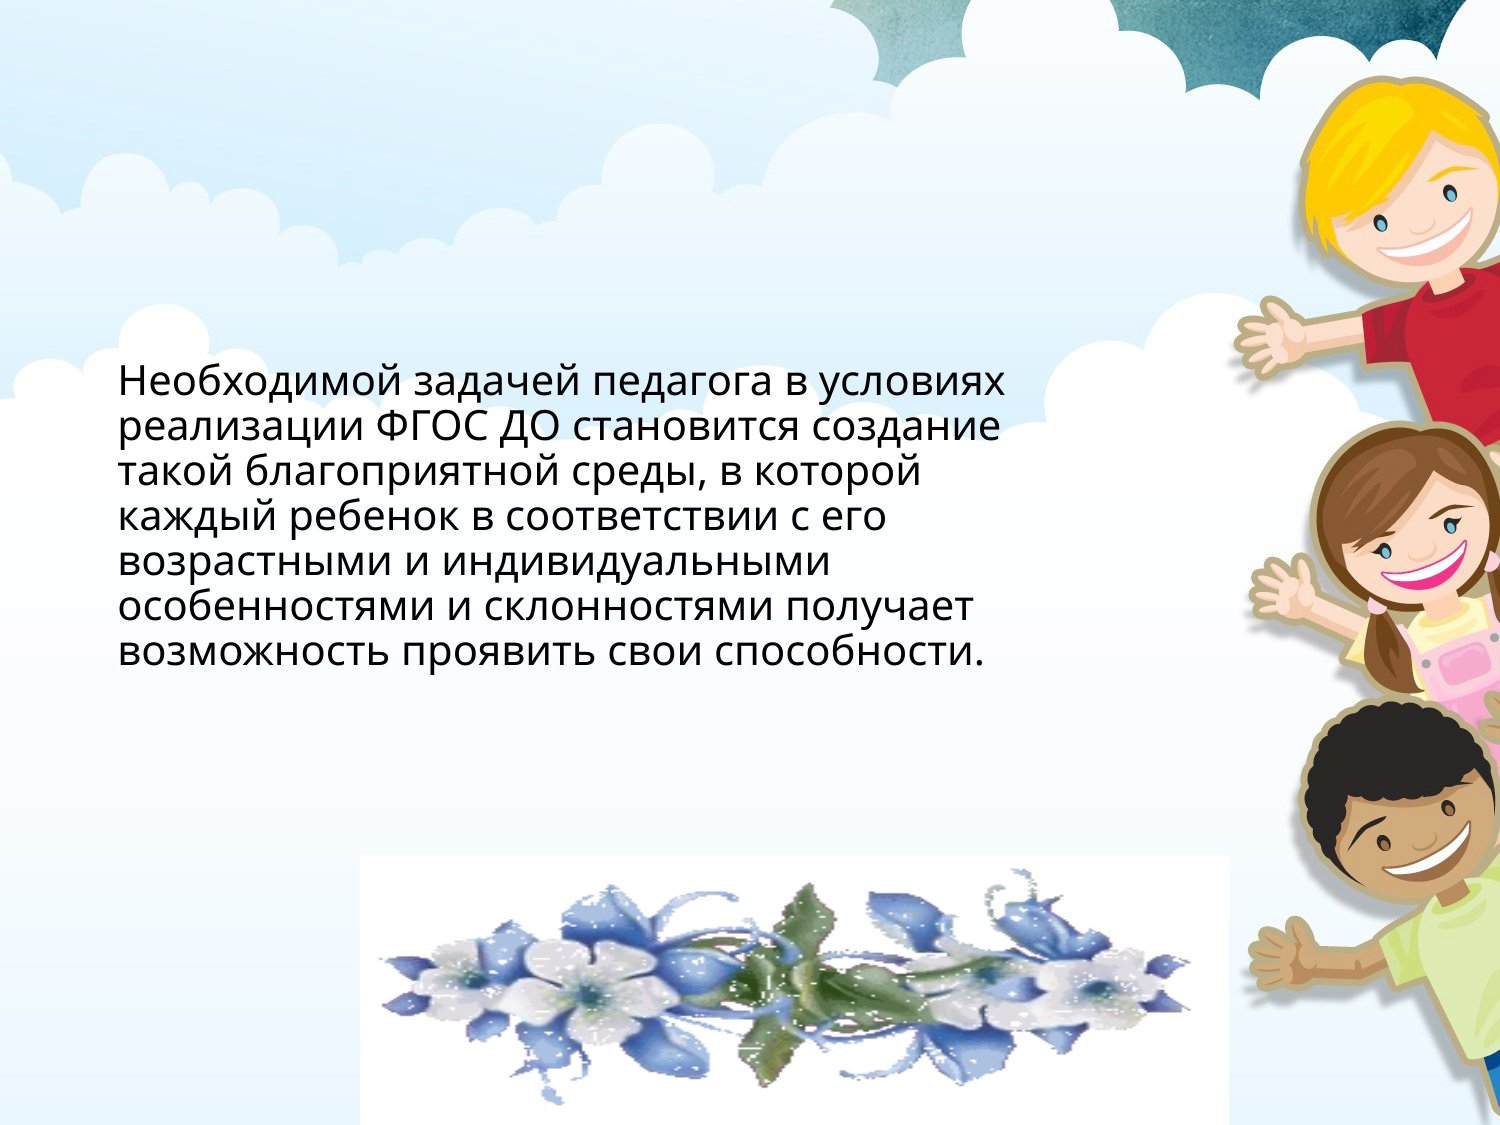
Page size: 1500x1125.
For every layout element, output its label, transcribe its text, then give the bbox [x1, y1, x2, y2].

title Необходимой задачей педагога в условиях реализации ФГОС ДО становится создание такой благоприятной среды, в которой каждый ребенок в соответствии с его возрастными и индивидуальными особенностями и склонностями получает возможность проявить свои способности. [102, 133, 1101, 733]
picture [0, 0, 1500, 1125]
